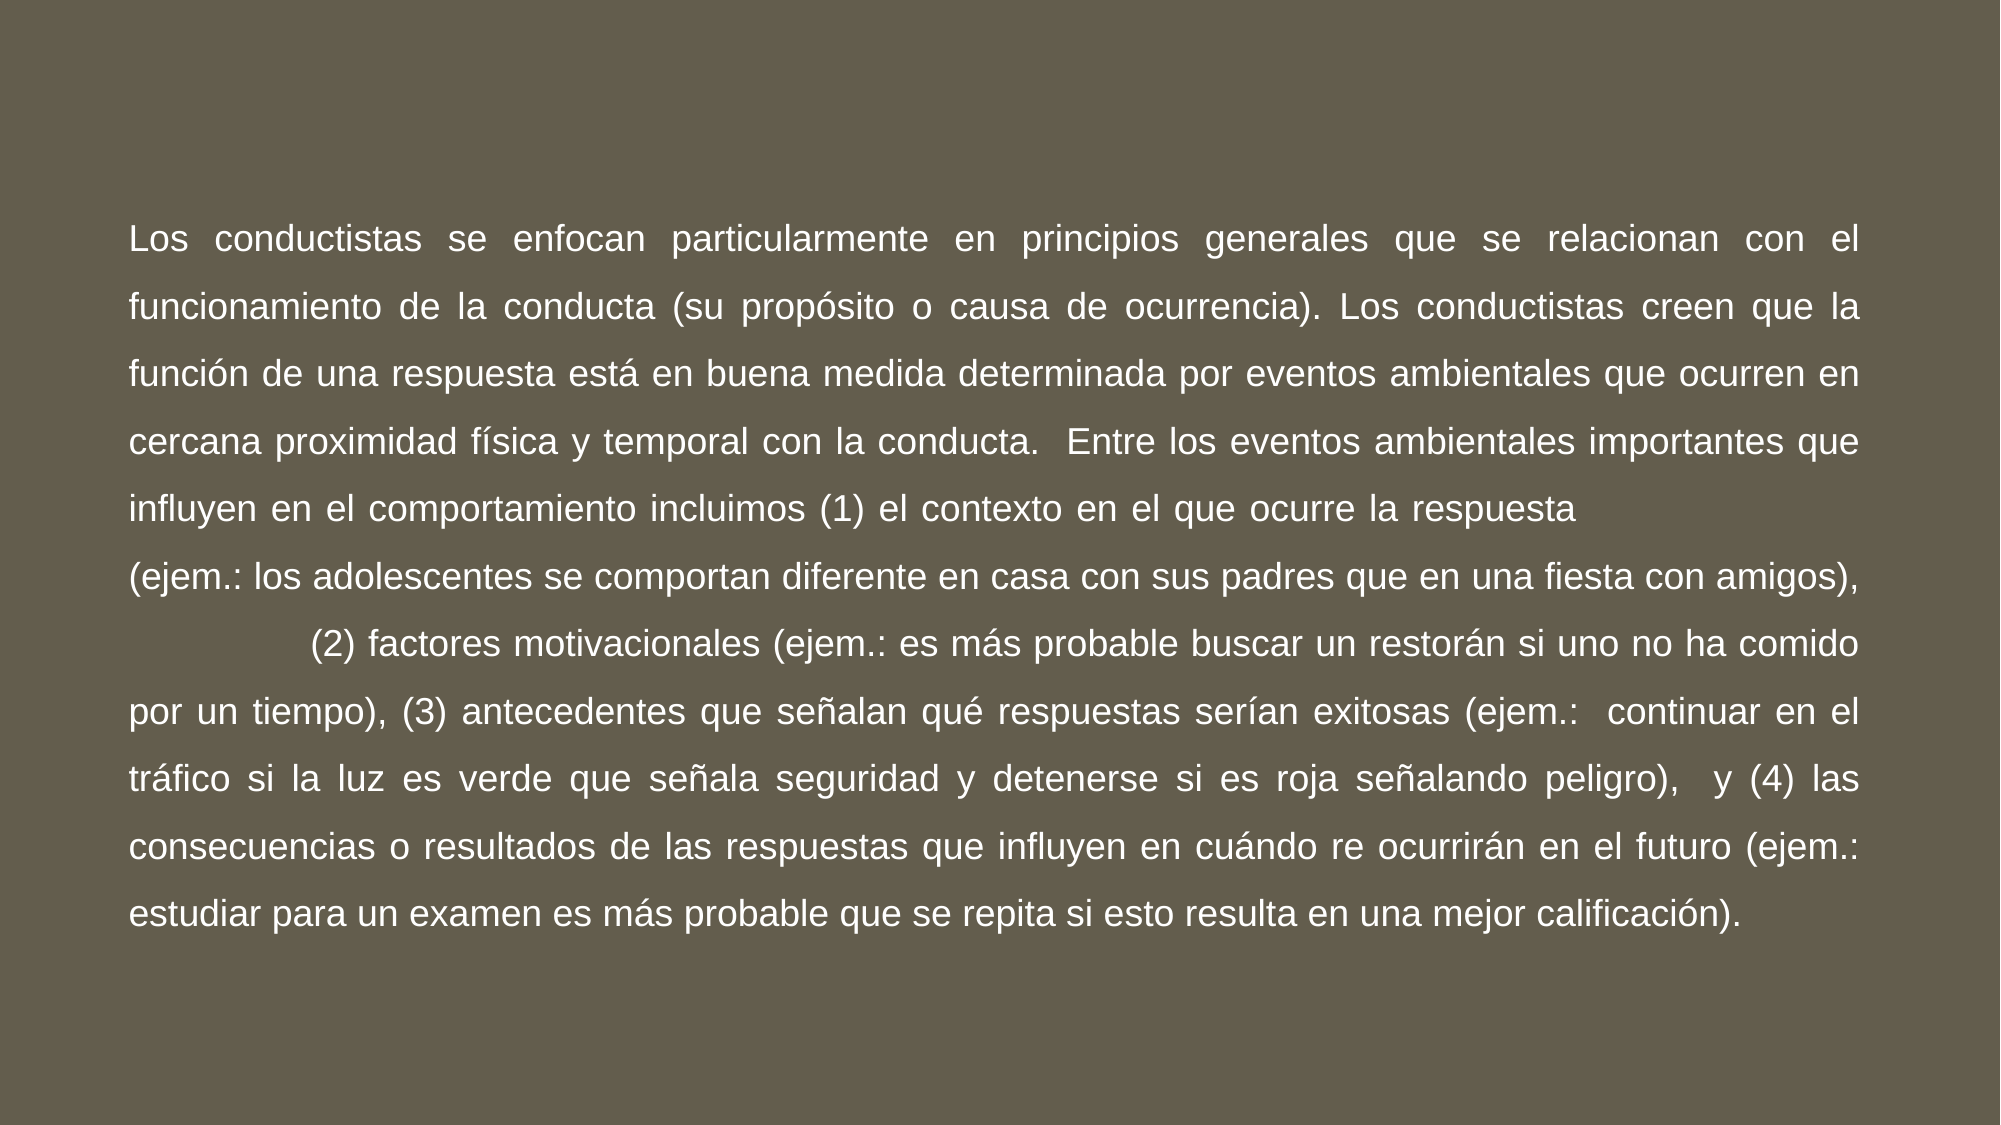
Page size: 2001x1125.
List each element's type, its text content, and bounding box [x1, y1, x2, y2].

text_box Los conductistas se enfocan particularmente en principios generales que se relacionan con el funcionamiento de la conducta (su propósito o causa de ocurrencia). Los conductistas creen que la función de una respuesta está en buena medida determinada por eventos ambientales que ocurren en cercana proximidad física y temporal con la conducta. Entre los eventos ambientales importantes que influyen en el comportamiento incluimos (1) el contexto en el que ocurre la respuesta (ejem.: los adolescentes se comportan diferente en casa con sus padres que en una fiesta con amigos), (2) factores motivacionales (ejem.: es más probable buscar un restorán si uno no ha comido por un tiempo), (3) antecedentes que señalan qué respuestas serían exitosas (ejem.: continuar en el tráfico si la luz es verde que señala seguridad y detenerse si es roja señalando peligro), y (4) las consecuencias o resultados de las respuestas que influyen en cuándo re ocurrirán en el futuro (ejem.: estudiar para un examen es más probable que se repita si esto resulta en una mejor calificación). [113, 184, 1875, 942]
